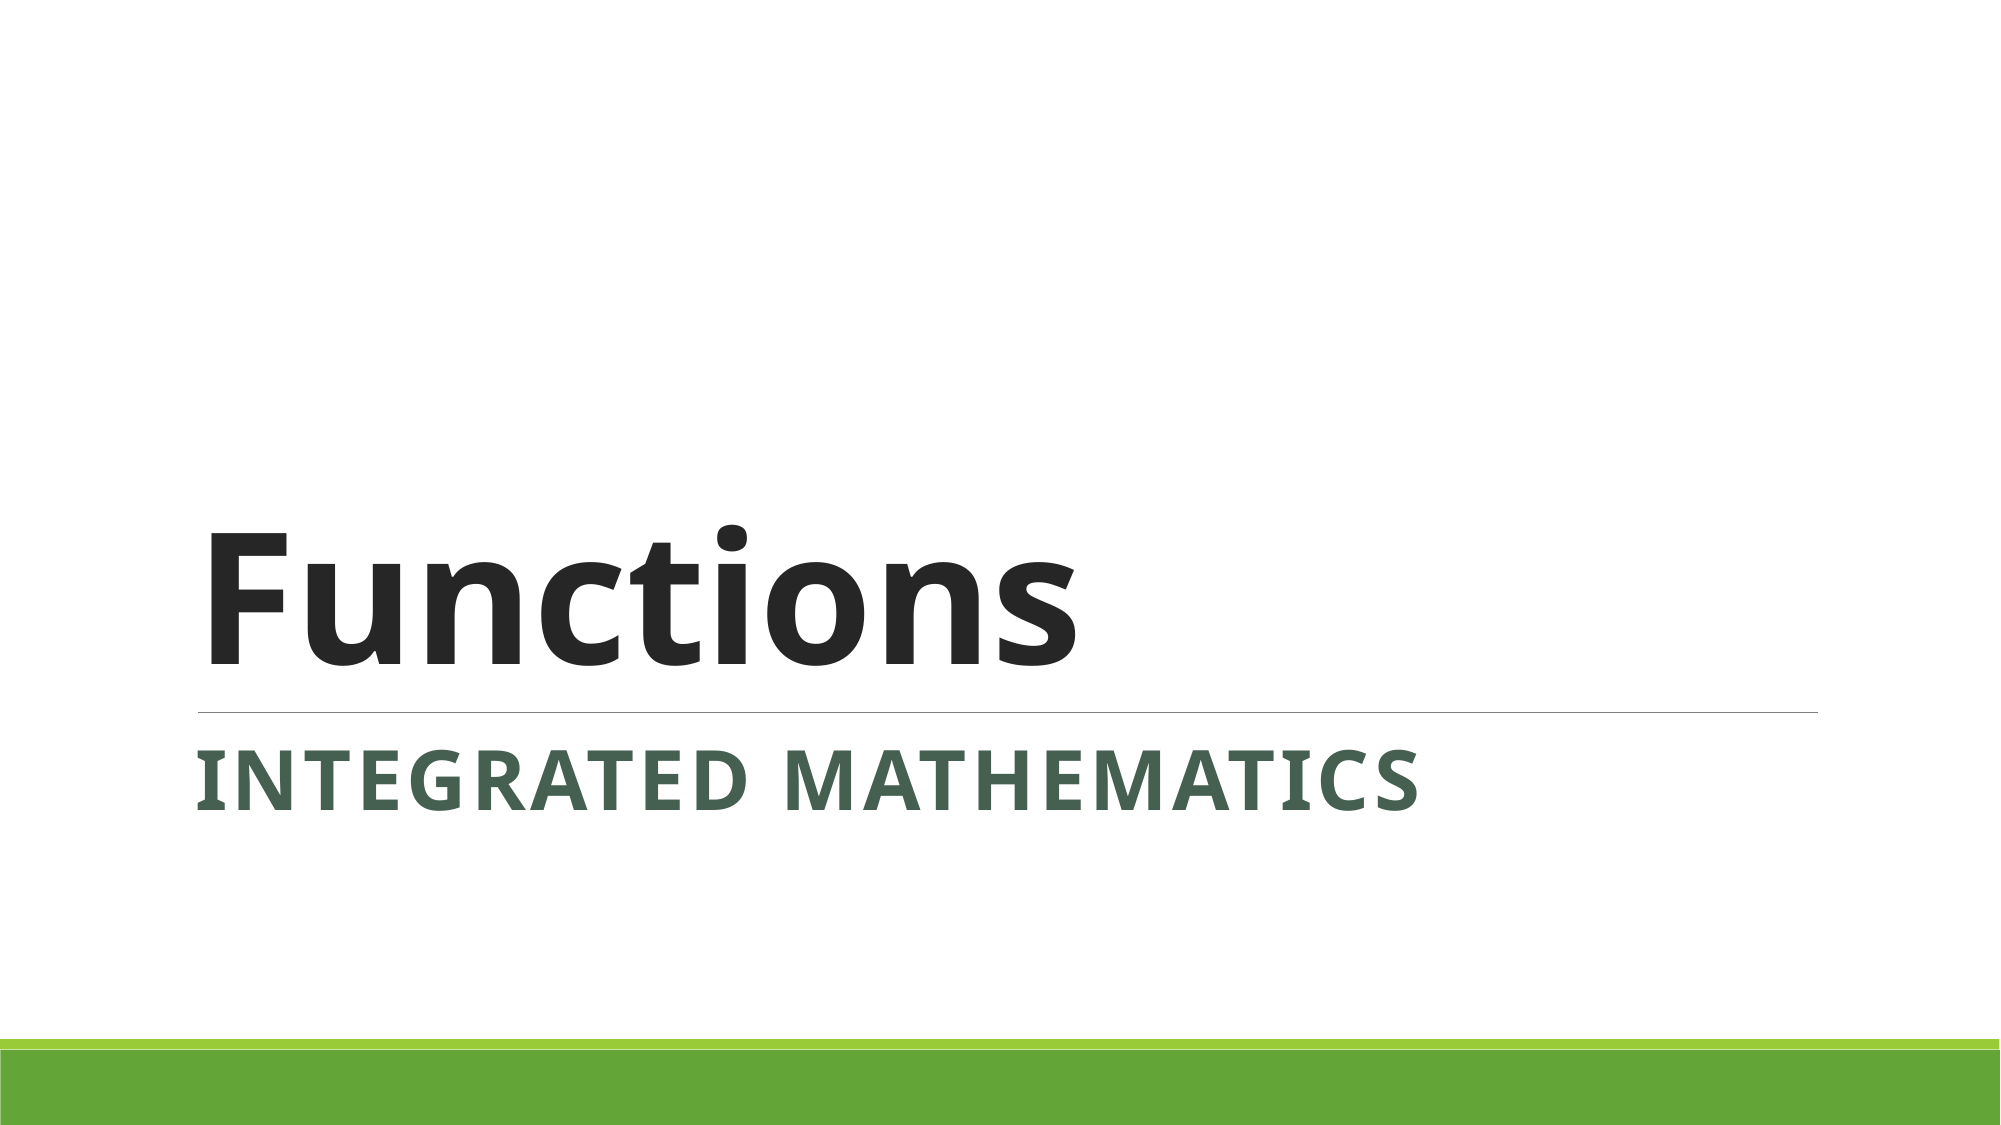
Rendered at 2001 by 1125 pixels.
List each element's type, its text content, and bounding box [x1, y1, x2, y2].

subtitle Integrated Mathematics [180, 730, 1831, 919]
title Functions [180, 124, 1830, 710]
